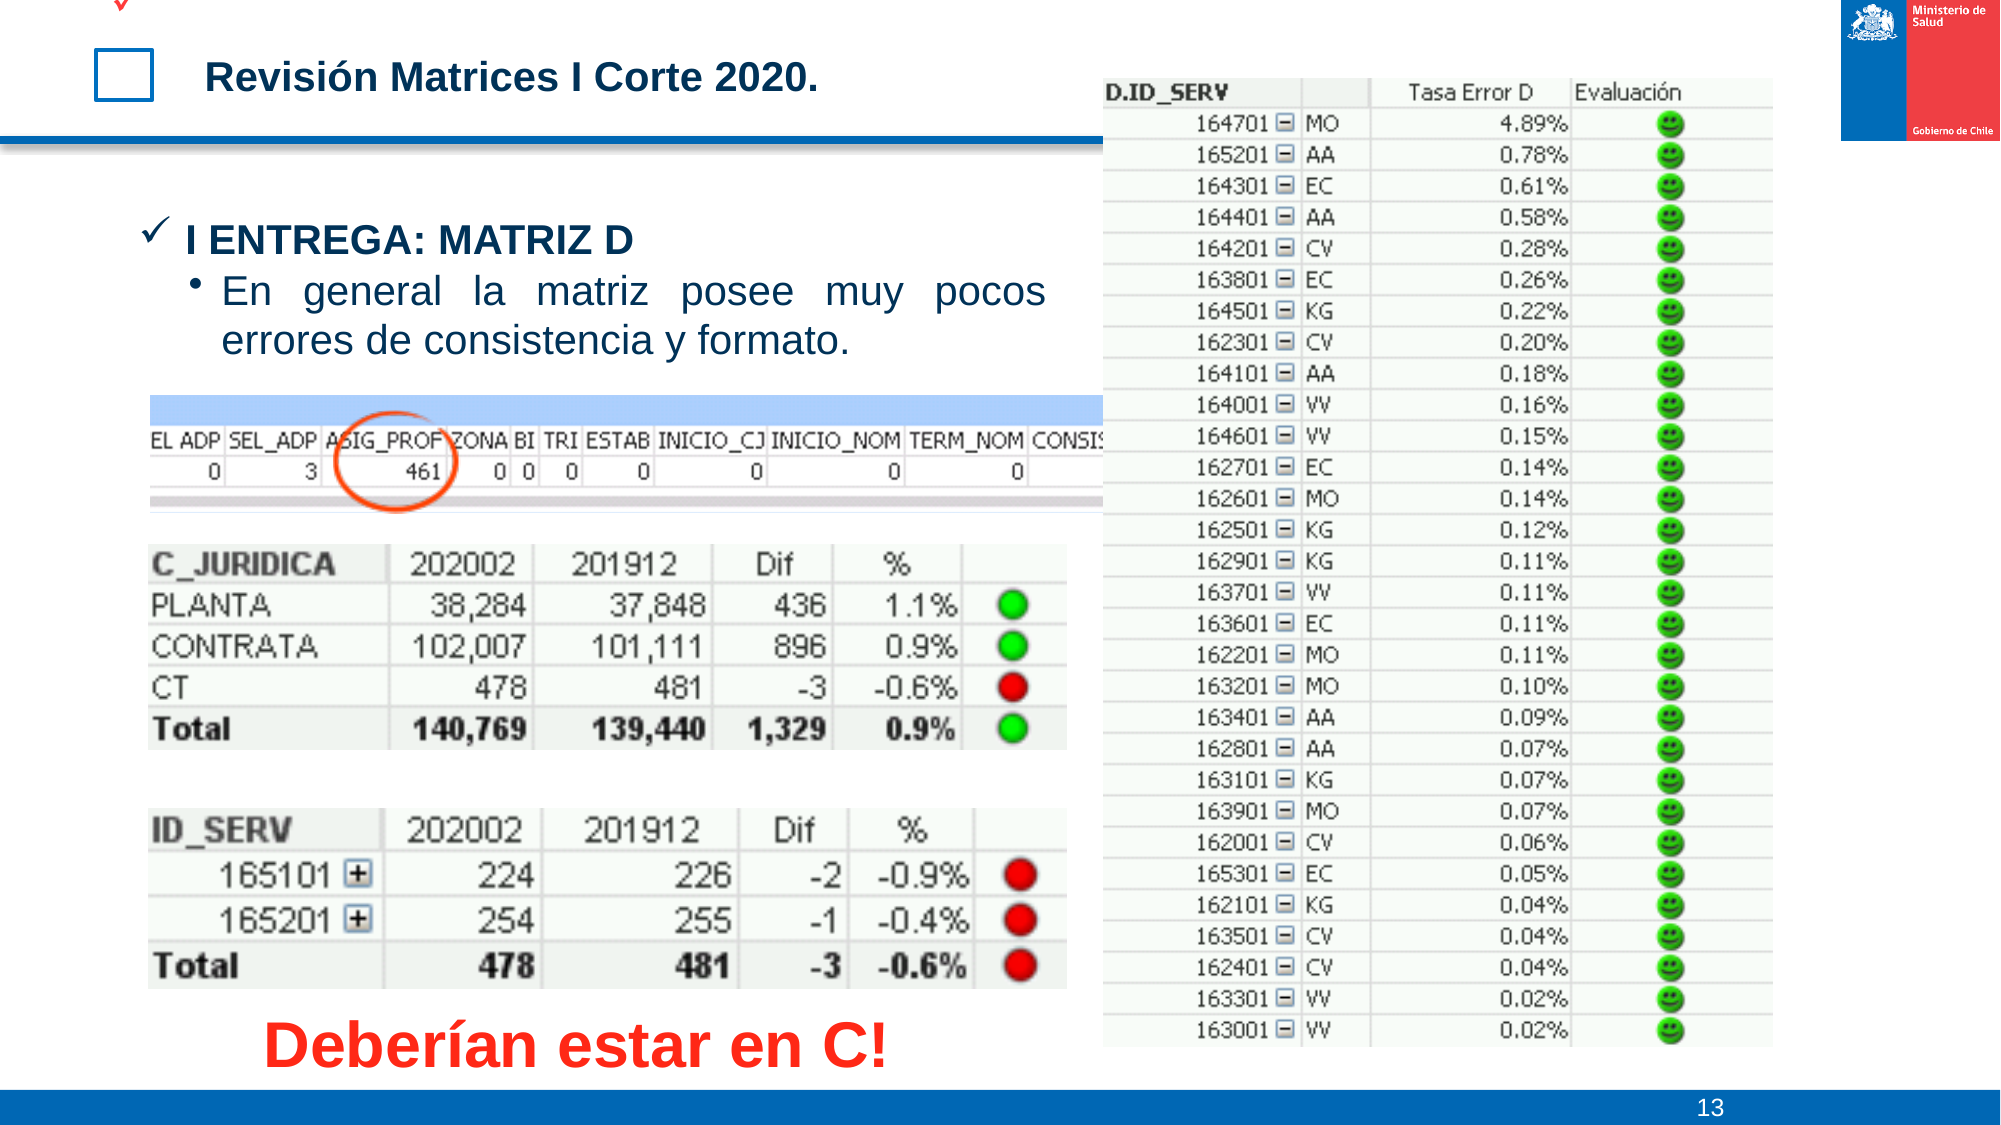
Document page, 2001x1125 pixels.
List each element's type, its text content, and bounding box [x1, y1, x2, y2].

picture [1841, 0, 2000, 141]
picture [147, 807, 1067, 989]
text_box Deberían estar en C! [251, 990, 903, 1092]
slide_number 13 [1688, 1083, 1735, 1125]
picture [149, 77, 1773, 1048]
text_box I ENTREGA: MATRIZ D En general la matriz posee muy pocos errores de consistencia y formato. [56, 205, 1055, 371]
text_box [95, 24, 152, 126]
picture [147, 544, 1067, 750]
title Revisión Matrices I Corte 2020. [204, 49, 1697, 101]
